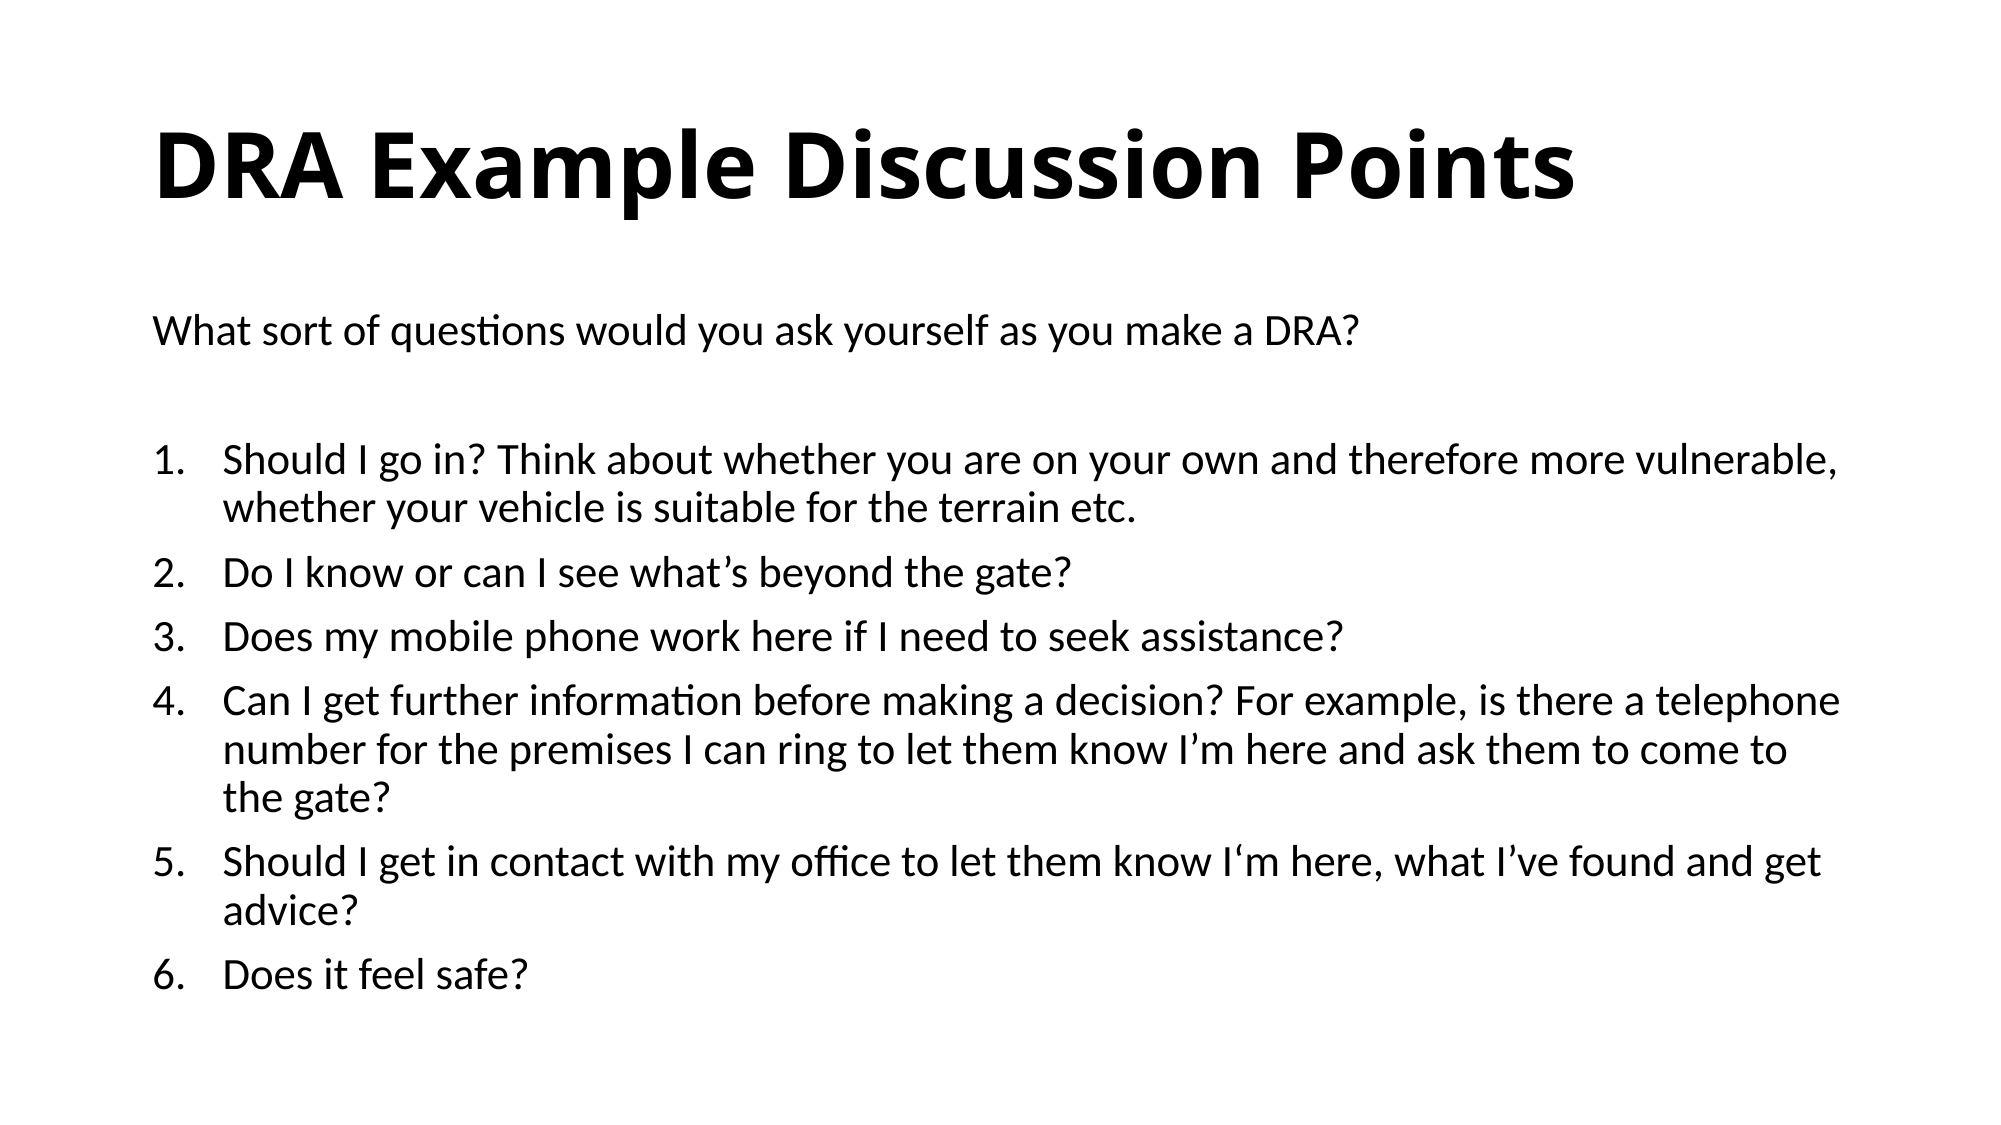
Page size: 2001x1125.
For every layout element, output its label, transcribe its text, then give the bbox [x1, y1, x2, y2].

list What sort of questions would you ask yourself as you make a DRA? Should I go in? Think about whether you are on your own and therefore more vulnerable, whether your vehicle is suitable for the terrain etc. Do I know or can I see what’s beyond the gate? Does my mobile phone work here if I need to seek assistance? Can I get further information before making a decision? For example, is there a telephone number for the premises I can ring to let them know I’m here and ask them to come to the gate? Should I get in contact with my office to let them know I‘m here, what I’ve found and get advice? Does it feel safe? [137, 299, 1863, 1014]
title DRA Example Discussion Points [137, 59, 1863, 278]
